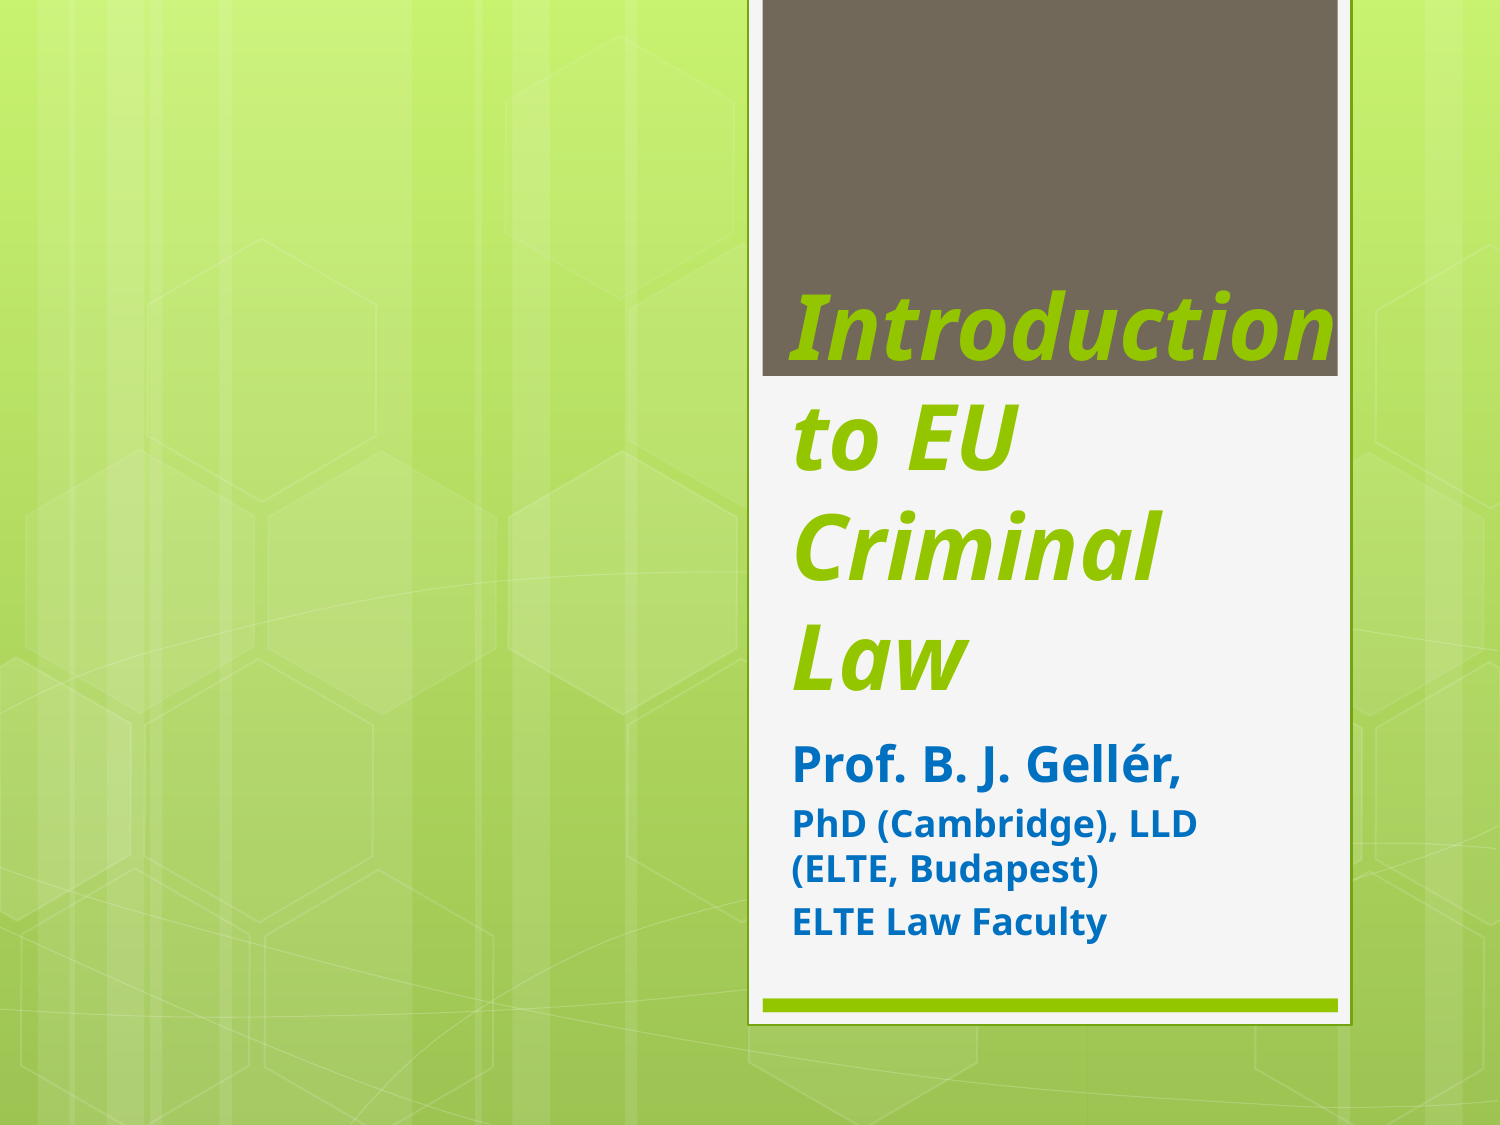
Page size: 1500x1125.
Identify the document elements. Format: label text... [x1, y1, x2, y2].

title Introduction to EU Criminal Law [776, 90, 1365, 716]
subtitle Prof. B. J. Gellér, PhD (Cambridge), LLD (ELTE, Budapest) ELTE Law Faculty [776, 725, 1320, 976]
